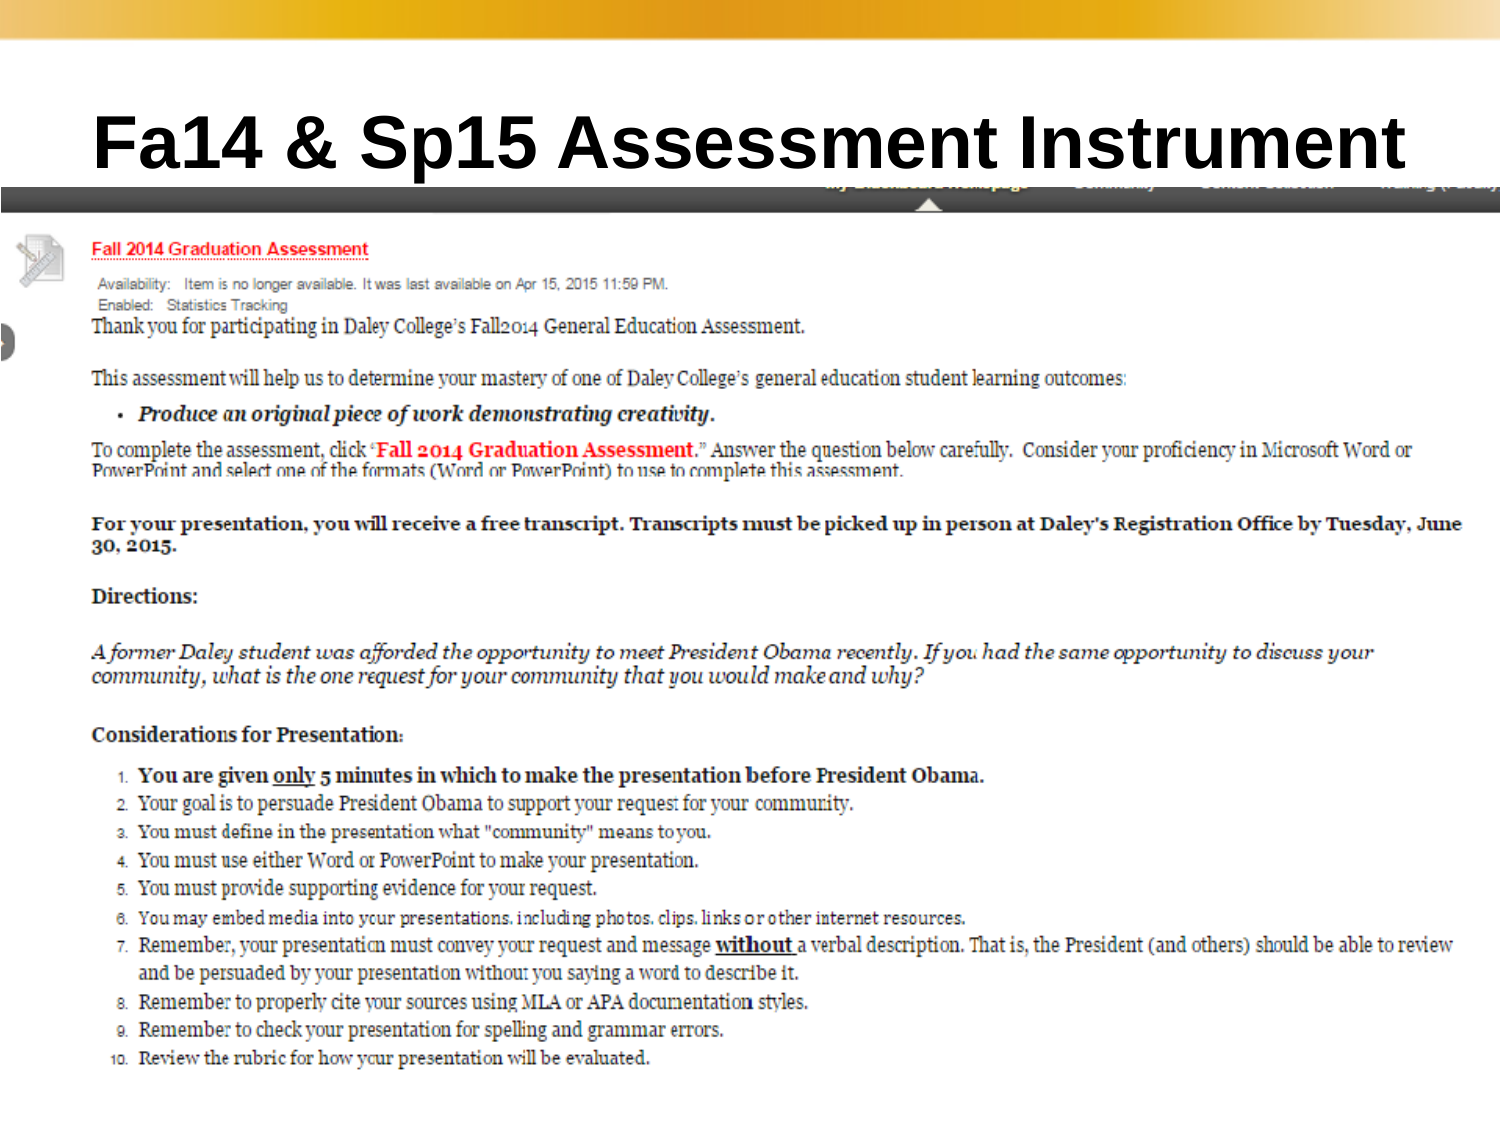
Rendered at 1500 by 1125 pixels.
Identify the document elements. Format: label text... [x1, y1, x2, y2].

title Fa14 & Sp15 Assessment Instrument [37, 45, 1463, 185]
picture [0, 0, 1500, 1125]
